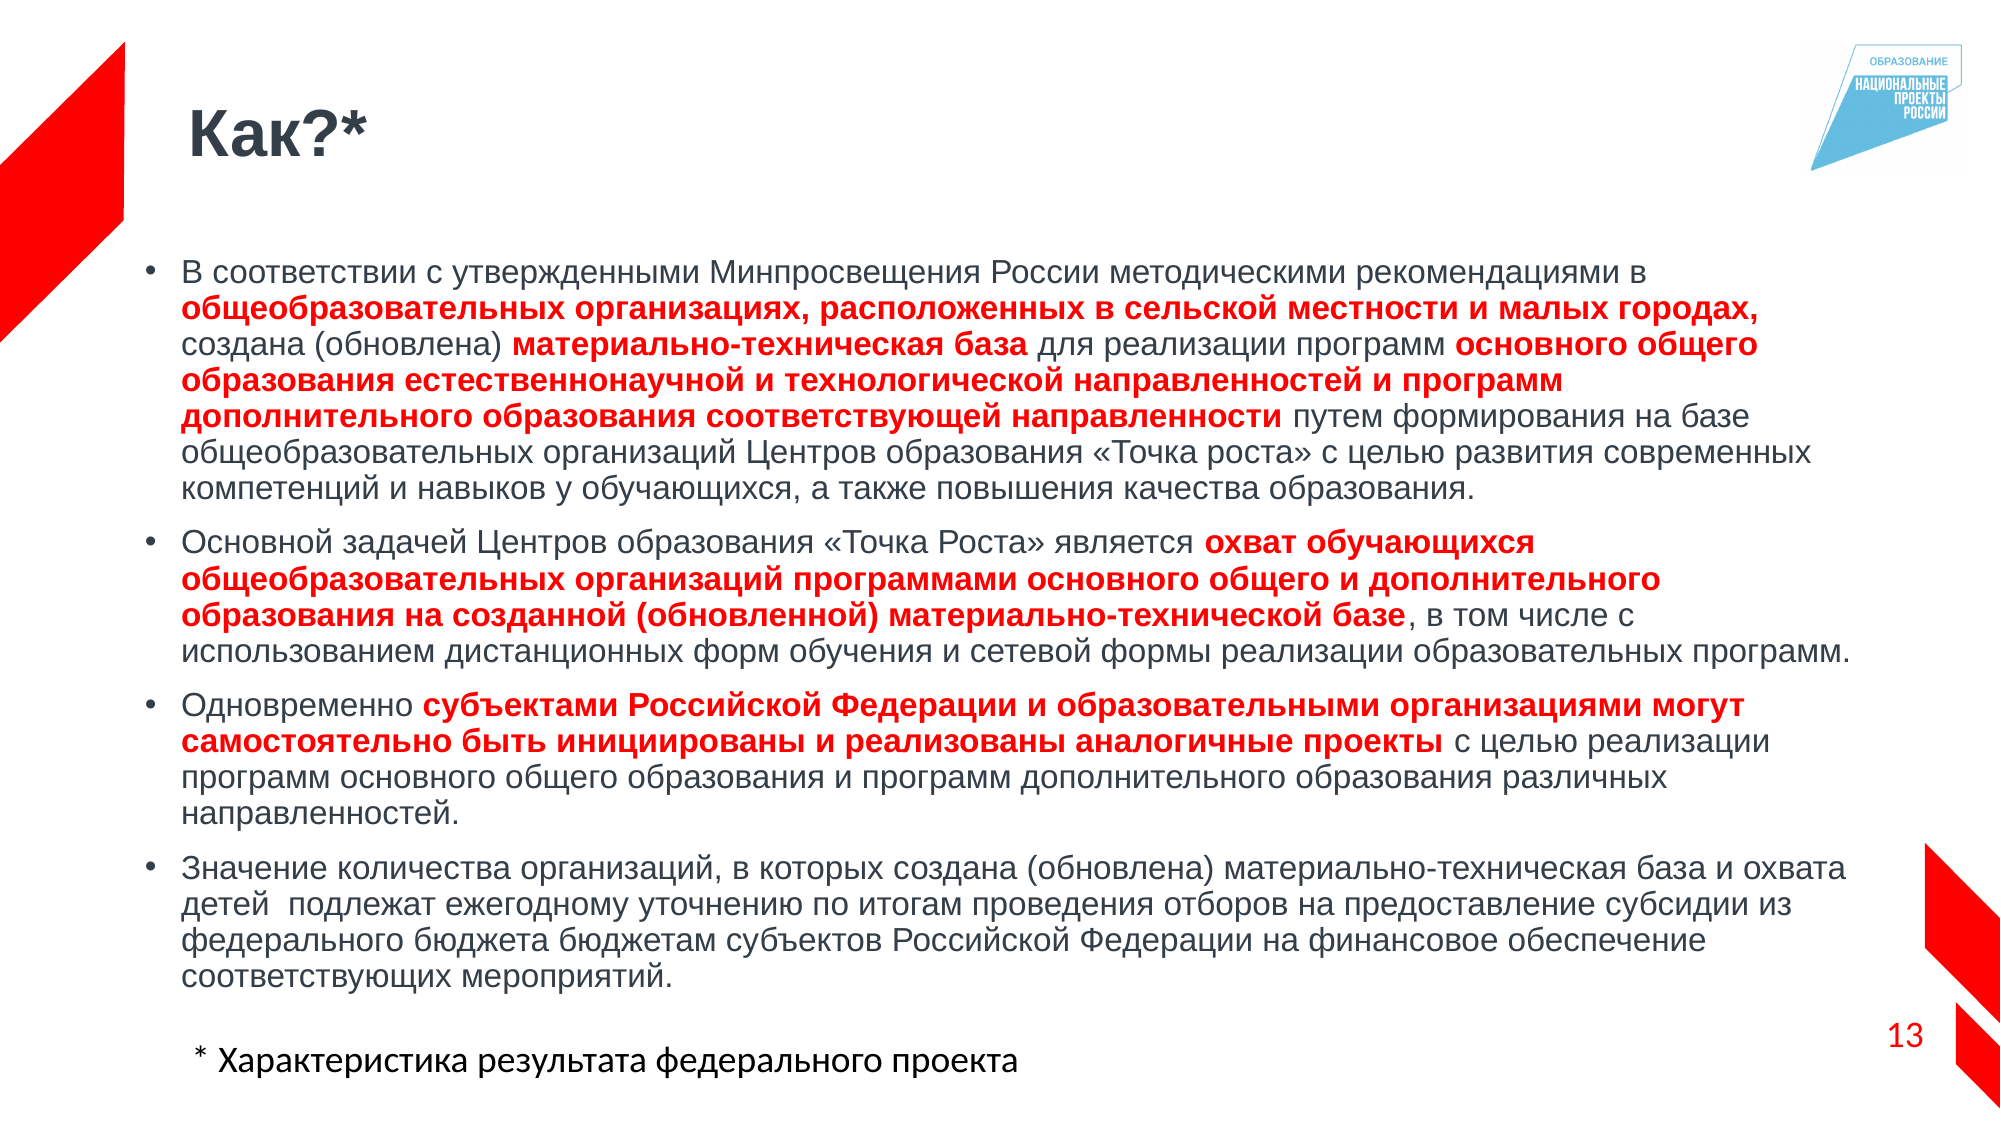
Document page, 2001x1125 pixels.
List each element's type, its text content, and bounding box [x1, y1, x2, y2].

list В соответствии с утвержденными Минпросвещения России методическими рекомендациями в общеобразовательных организациях, расположенных в сельской местности и малых городах, создана (обновлена) материально-техническая база для реализации программ основного общего образования естественнонаучной и технологической направленностей и программ дополнительного образования соответствующей направленности путем формирования на базе общеобразовательных организаций Центров образования «Точка роста» с целью развития современных компетенций и навыков у обучающихся, а также повышения качества образования. Основной задачей Центров образования «Точка Роста» является охват обучающихся общеобразовательных организаций программами основного общего и дополнительного образования на созданной (обновленной) материально-технической базе, в том числе с использованием дистанционных форм обучения и сетевой формы реализации образовательных программ. Одновременно субъектами Российской Федерации и образовательными организациями могут самостоятельно быть инициированы и реализованы аналогичные проекты с целью реализации программ основного общего образования и программ дополнительного образования различных направленностей. Значение количества организаций, в которых создана (обновлена) материально-техническая база и охвата детей подлежат ежегодному уточнению по итогам проведения отборов на предоставление субсидии из федерального бюджета бюджетам субъектов Российской Федерации на финансовое обеспечение соответствующих мероприятий. [136, 246, 1863, 1014]
picture [1802, 41, 1963, 175]
title Как?* [180, 59, 1503, 211]
text_box * Характеристика результата федерального проекта [183, 1027, 1028, 1088]
